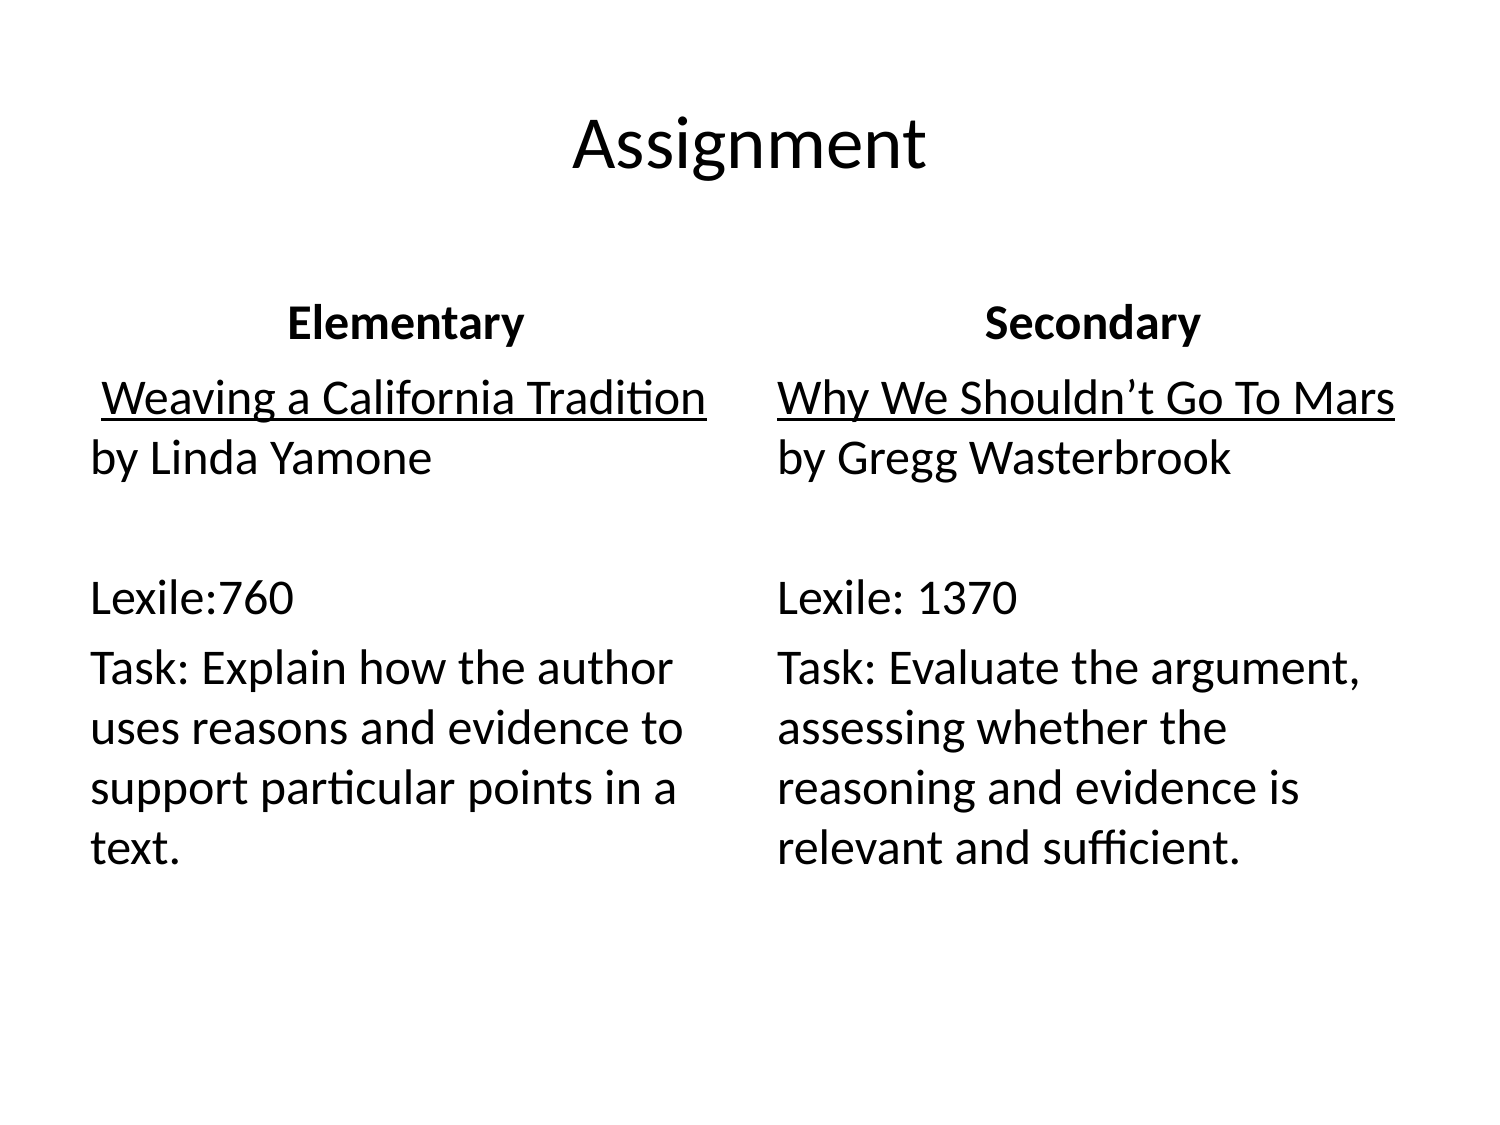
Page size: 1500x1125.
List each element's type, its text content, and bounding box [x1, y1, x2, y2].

list Secondary [761, 251, 1425, 356]
title Assignment [75, 45, 1425, 233]
list Elementary [75, 251, 738, 356]
list Why We Shouldn’t Go To Mars by Gregg Wasterbrook Lexile: 1370 Task: Evaluate the argument, assessing whether the reasoning and evidence is relevant and sufficient. [761, 356, 1425, 1005]
list Weaving a California Tradition by Linda Yamone Lexile:760 Task: Explain how the author uses reasons and evidence to support particular points in a text. [75, 356, 738, 1005]
